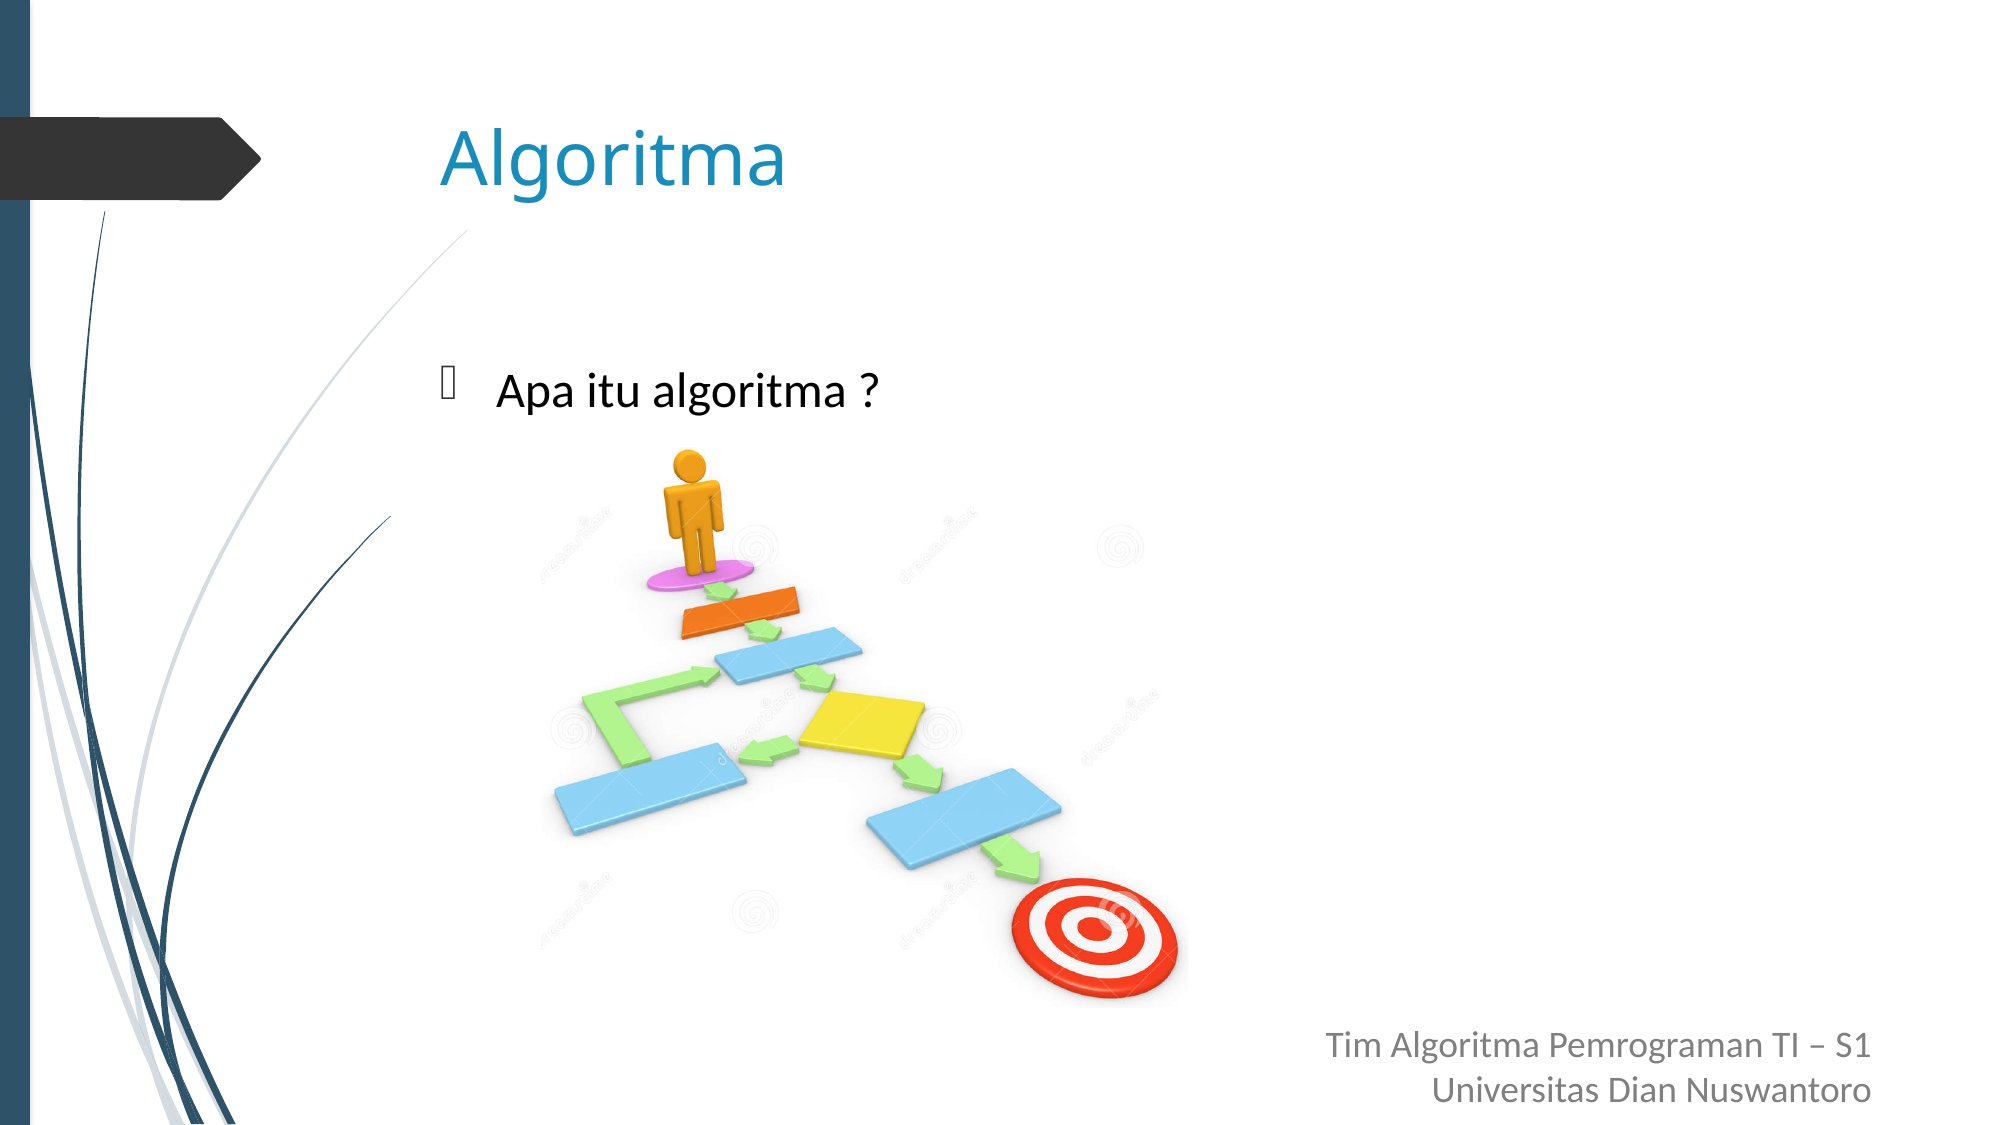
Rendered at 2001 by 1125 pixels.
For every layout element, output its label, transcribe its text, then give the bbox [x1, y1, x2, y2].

list Apa itu algoritma ? [424, 350, 1888, 970]
title Algoritma [425, 102, 1888, 313]
picture [540, 442, 1189, 1008]
